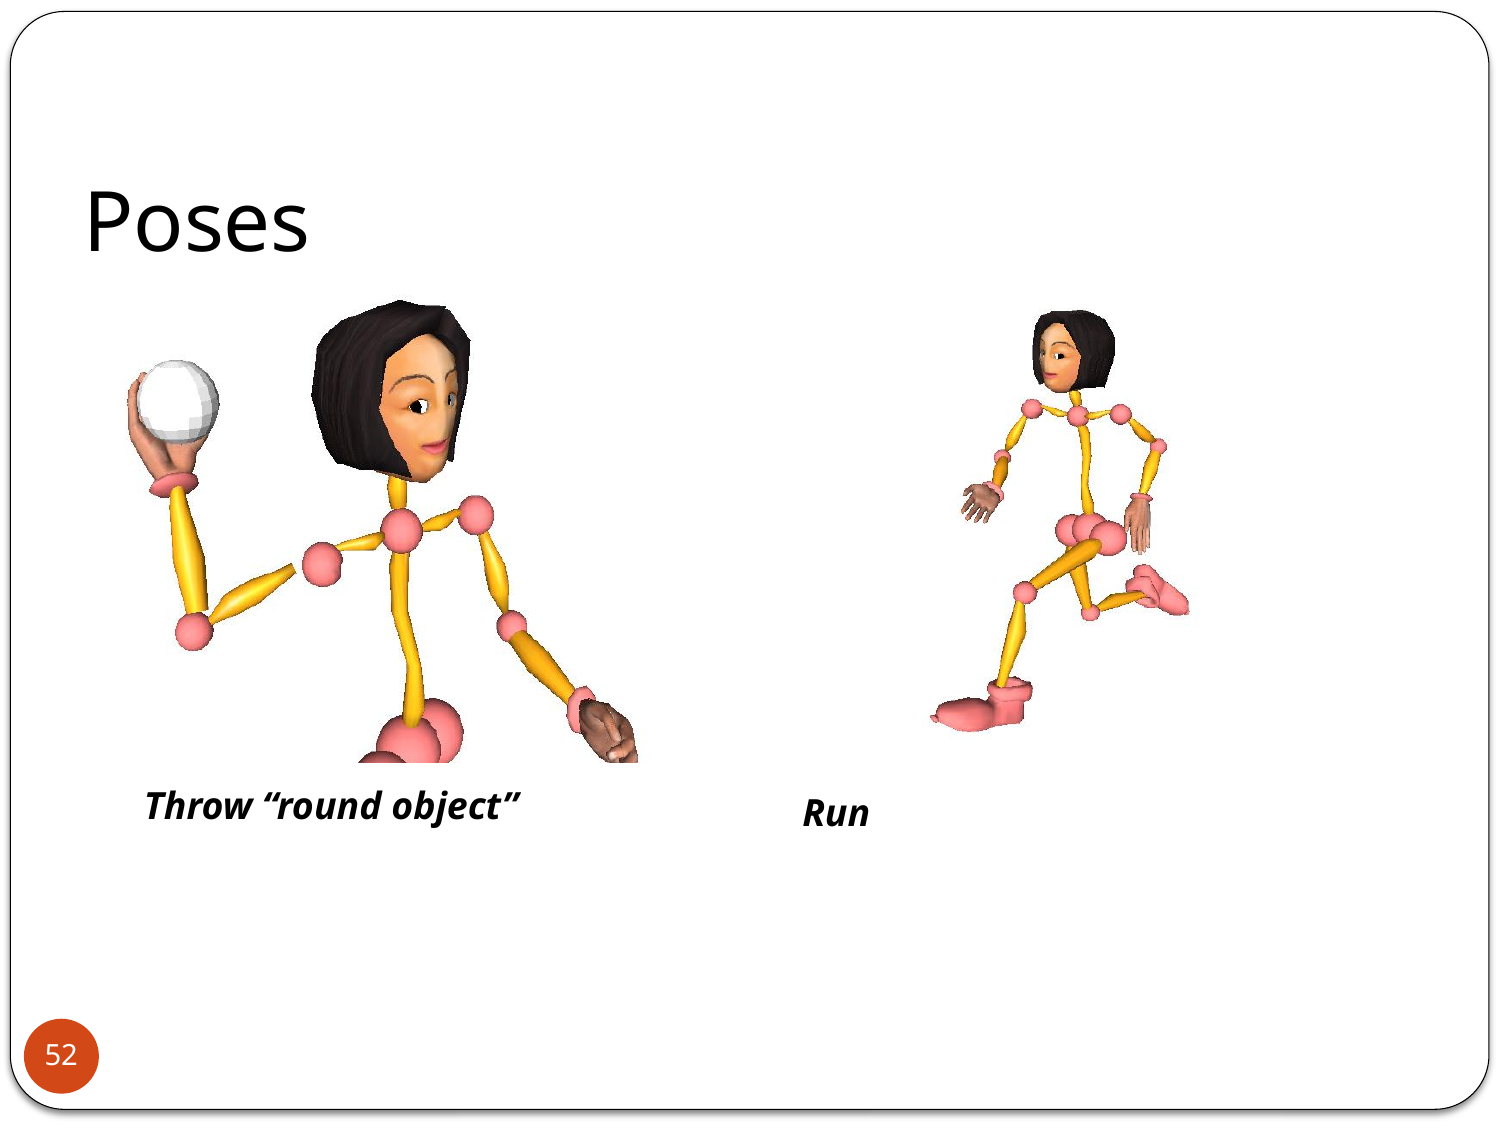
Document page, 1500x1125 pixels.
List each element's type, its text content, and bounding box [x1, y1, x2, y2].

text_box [111, 781, 596, 843]
picture [83, 271, 713, 763]
title Poses [68, 48, 1289, 276]
slide_number 52 [23, 1018, 99, 1094]
picture [770, 257, 1413, 766]
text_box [784, 788, 896, 850]
